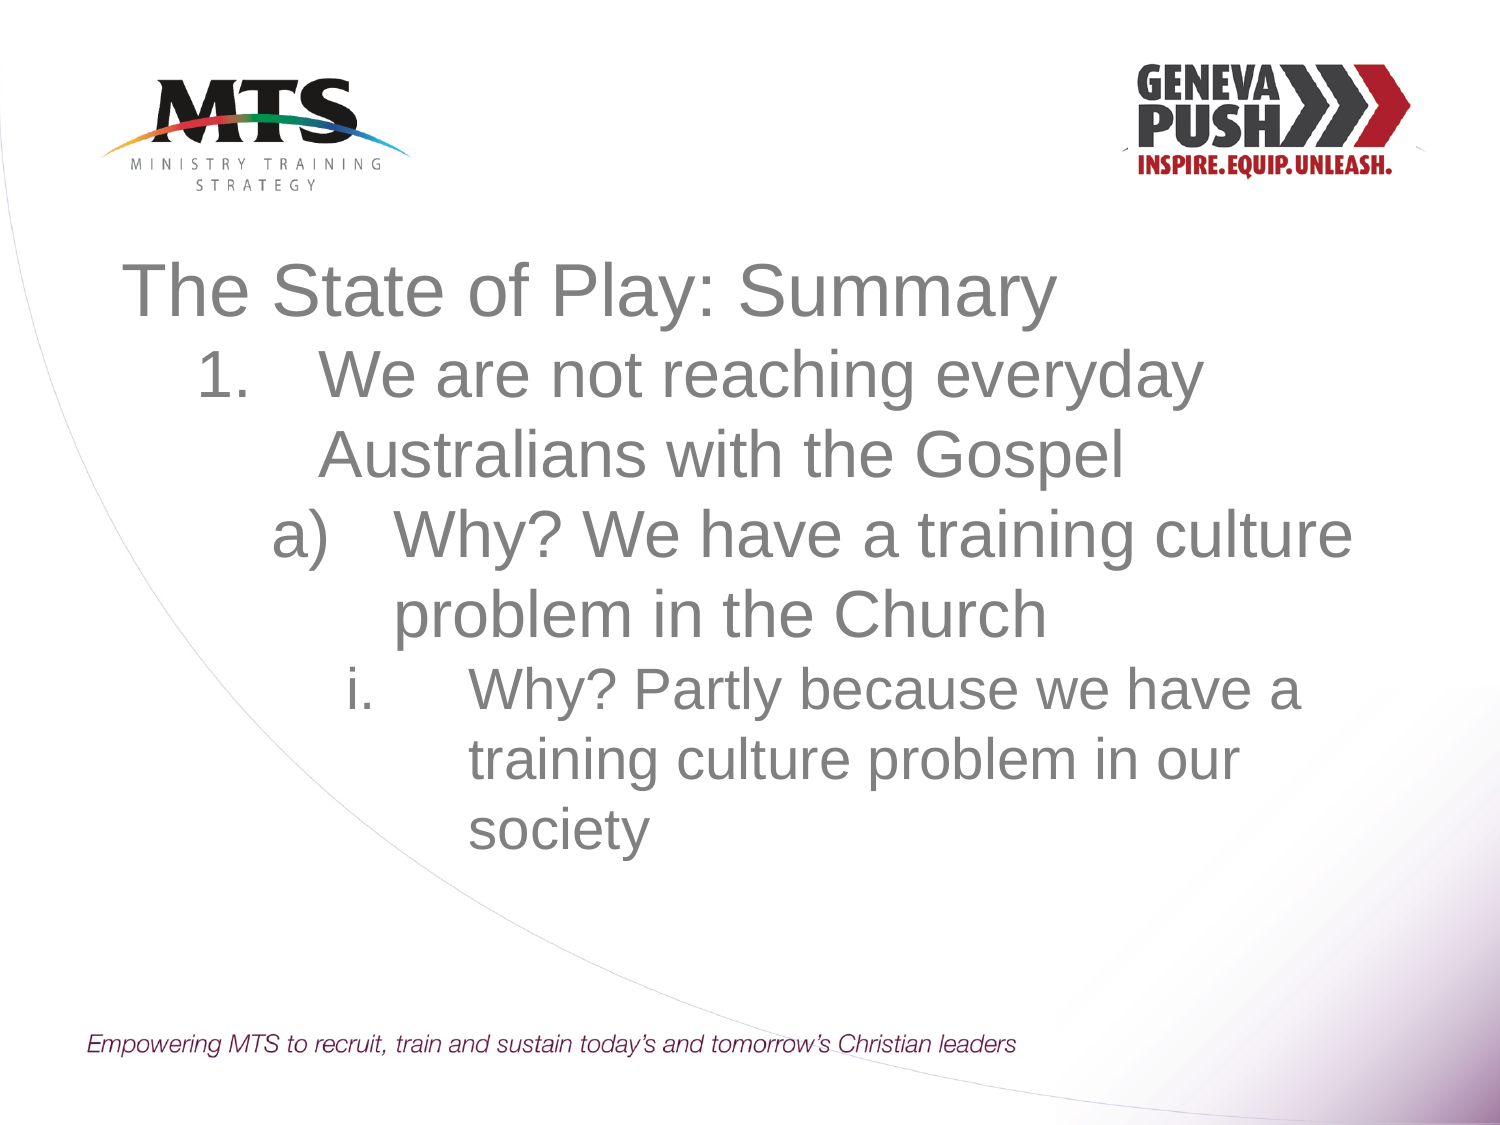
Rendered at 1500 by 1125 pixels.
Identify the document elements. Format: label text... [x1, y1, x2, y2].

text_box The State of Play: Summary We are not reaching everyday Australians with the Gospel Why? We have a training culture problem in the Church Why? Partly because we have a training culture problem in our society [106, 645, 1420, 869]
picture [0, 0, 1500, 1125]
